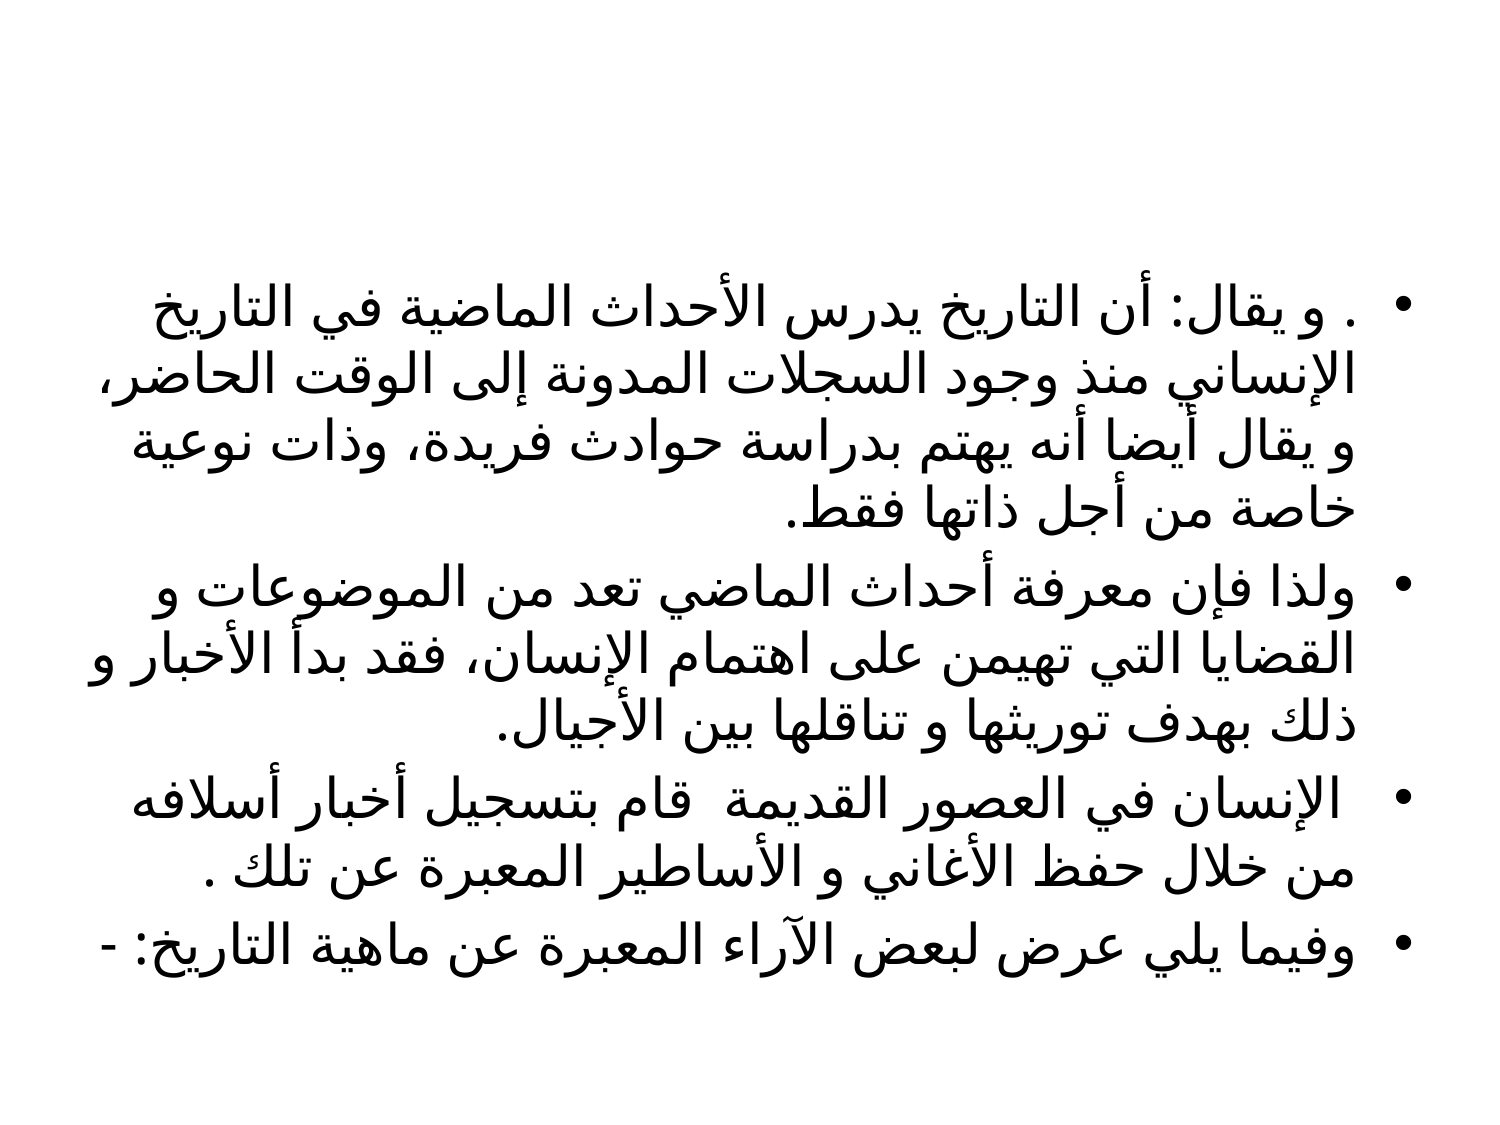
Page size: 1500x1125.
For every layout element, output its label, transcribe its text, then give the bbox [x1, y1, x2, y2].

list . و یقال: أن التاریخ یدرس الأحداث الماضیة في التاریخ الإنساني منذ وجود السجلات المدونة إلى الوقت الحاضر، و یقال أیضا أنه یهتم بدراسة حوادث فریدة، وذات نوعیة خاصة من أجل ذاتها فقط. ولذا فإن معرفة أحداث الماضي تعد من الموضوعات و القضایا التي تهیمن على اهتمام الإنسان، فقد بدأ الأخبار و ذلك بهدف توریثها و تناقلها بین الأجیال. الإنسان في العصور القدیمة قام بتسجیل أخبار أسلافه من خلال حفظ الأغاني و الأساطیر المعبرة عن تلك . وفیما یلي عرض لبعض الآراء المعبرة عن ماهیة التاریخ: - [75, 262, 1425, 1005]
